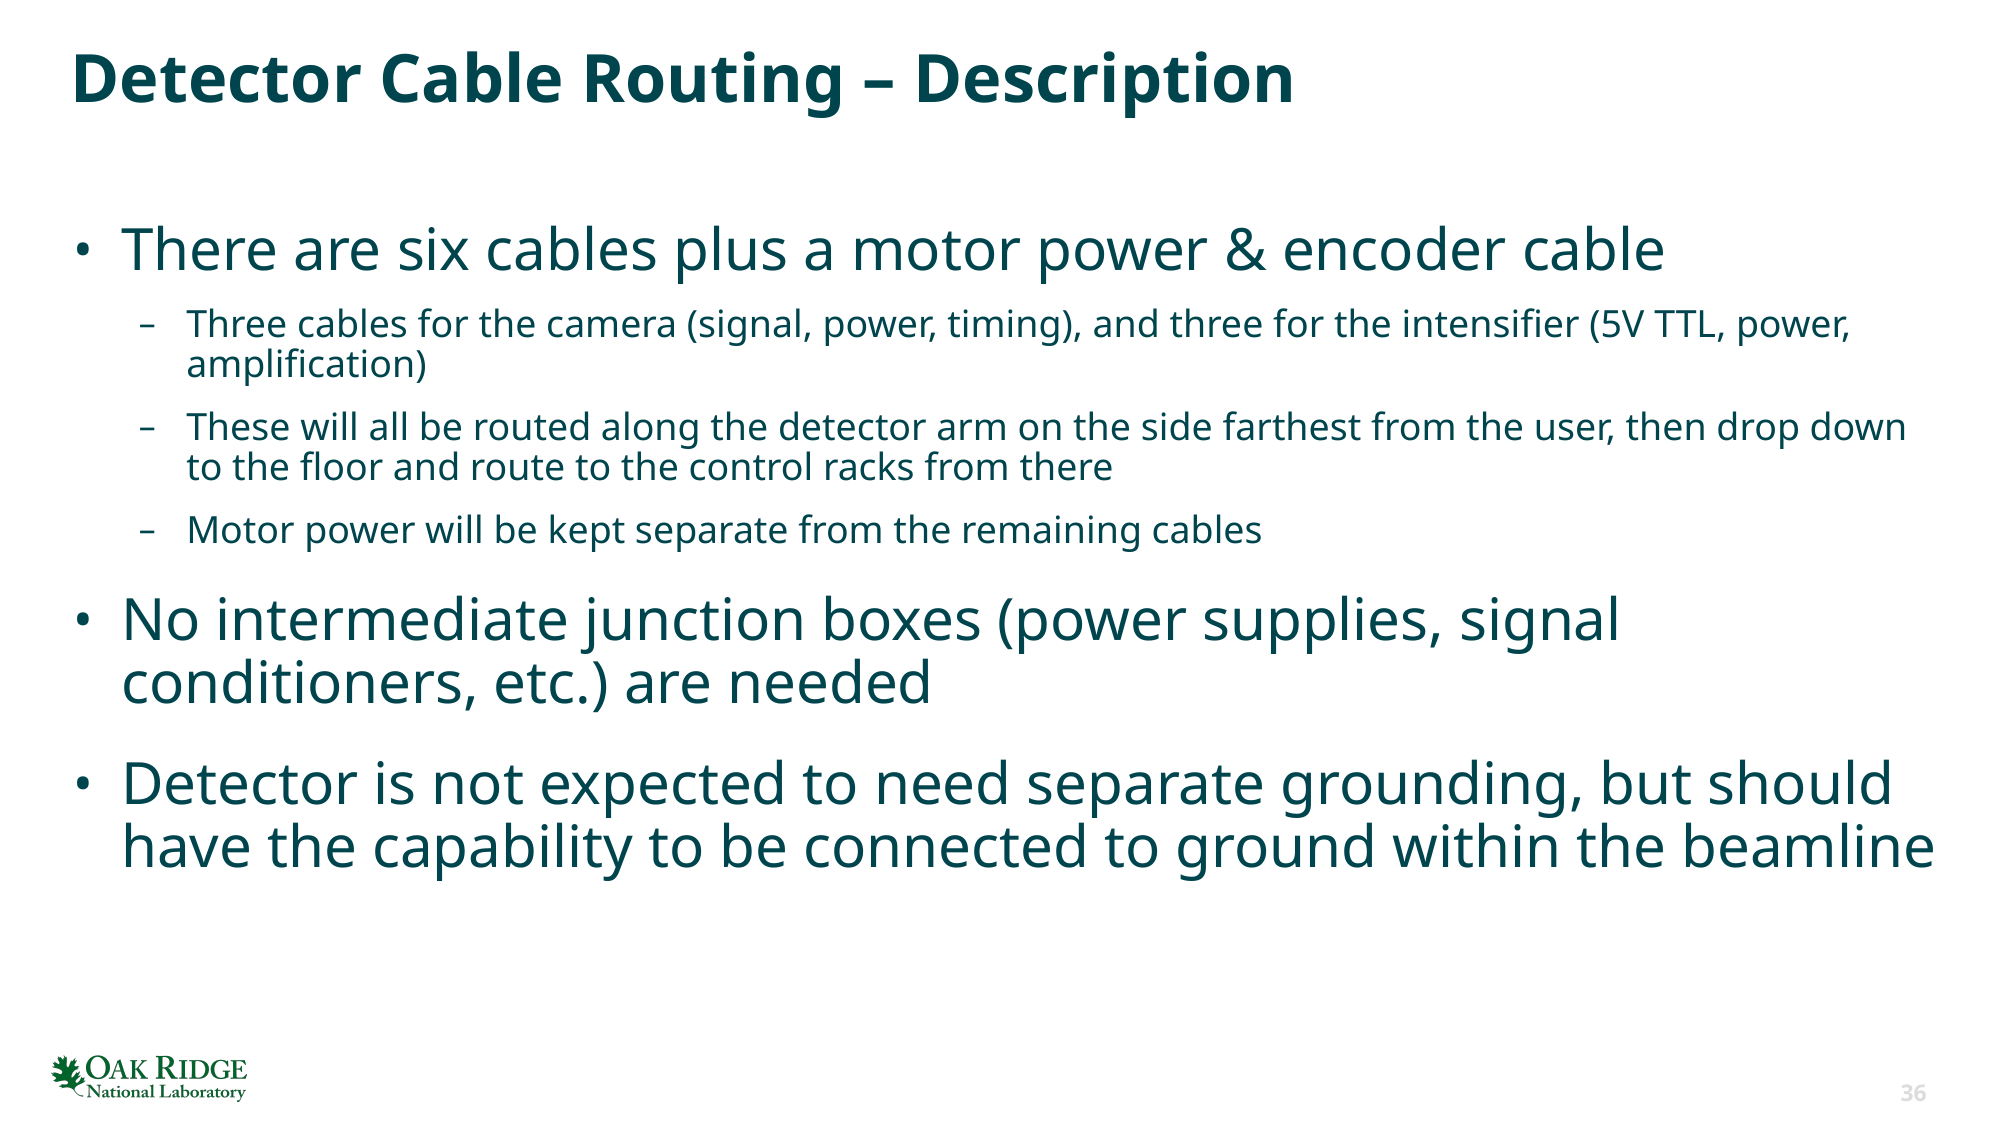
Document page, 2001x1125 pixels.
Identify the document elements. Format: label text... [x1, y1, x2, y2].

picture [51, 1055, 247, 1102]
title Detector Cable Routing – Description [70, 45, 1946, 134]
list There are six cables plus a motor power & encoder cable Three cables for the camera (signal, power, timing), and three for the intensifier (5V TTL, power, amplification) These will all be routed along the detector arm on the side farthest from the user, then drop down to the floor and route to the control racks from there Motor power will be kept separate from the remaining cables No intermediate junction boxes (power supplies, signal conditioners, etc.) are needed Detector is not expected to need separate grounding, but should have the capability to be connected to ground within the beamline [73, 219, 1949, 977]
